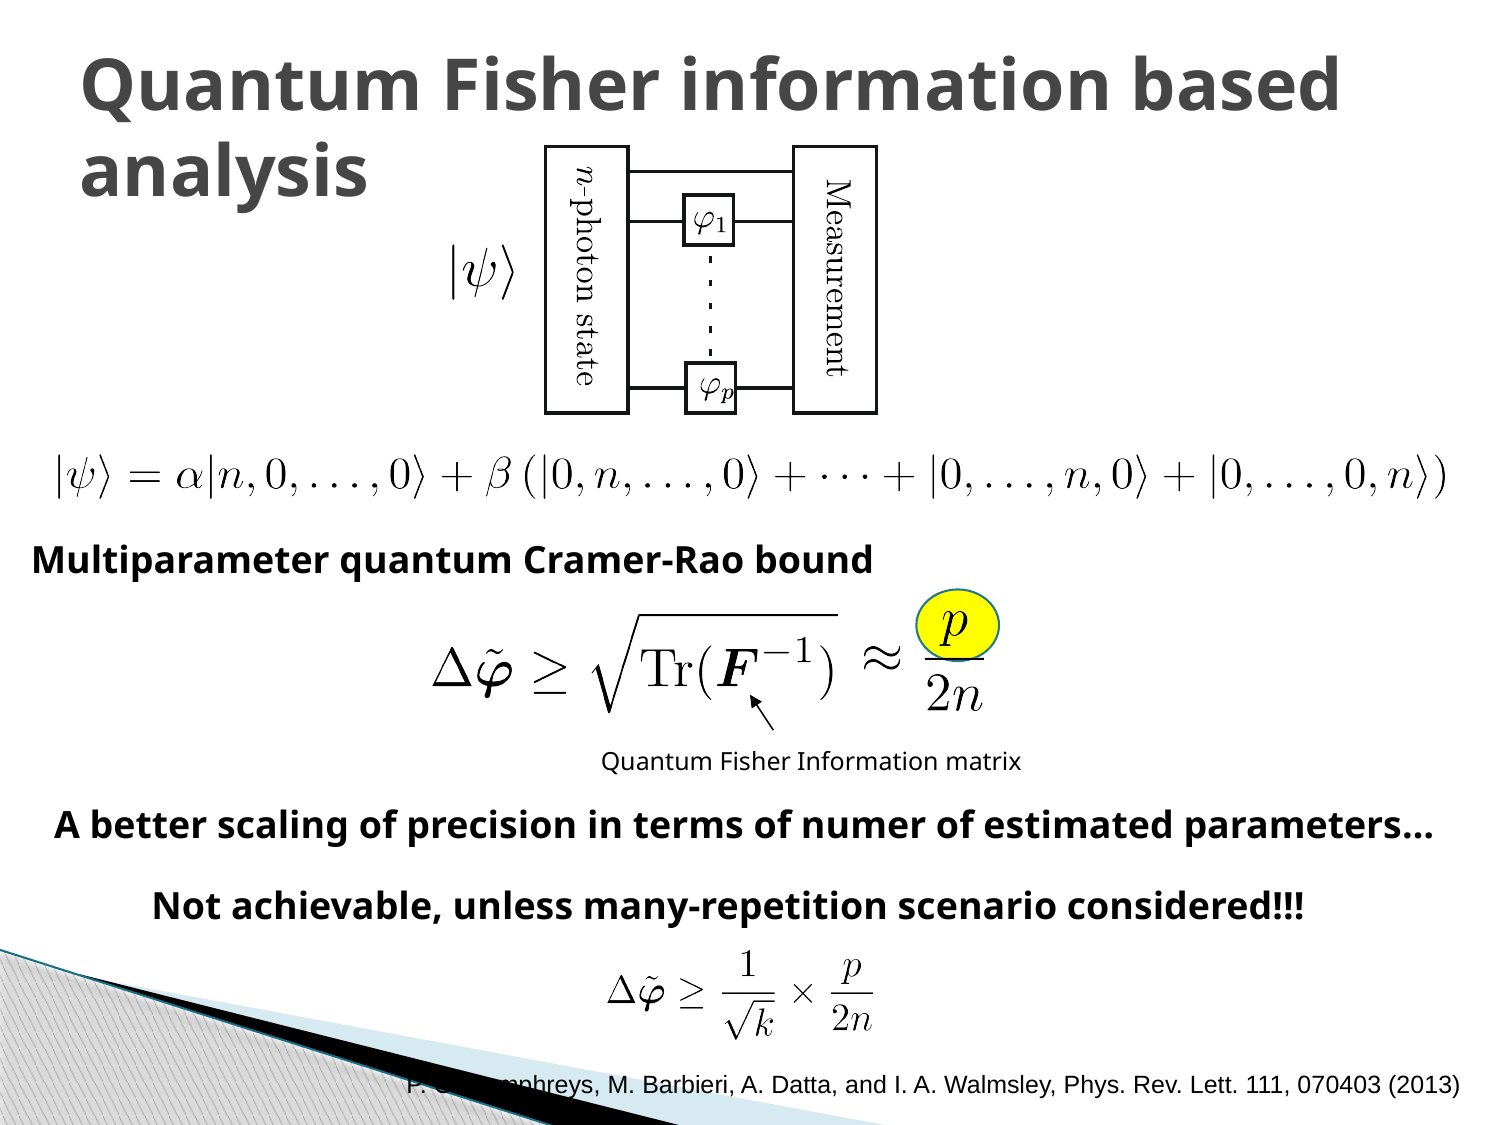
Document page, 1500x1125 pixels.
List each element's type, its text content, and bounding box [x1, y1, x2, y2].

title Quantum Fisher information based analysis [64, 30, 1415, 219]
picture [864, 611, 984, 711]
text_box Multiparameter quantum Cramer-Rao bound [0, 528, 1025, 589]
picture [57, 454, 1445, 499]
text_box Quantum Fisher Information matrix [586, 738, 1149, 783]
picture [452, 244, 514, 300]
text_box [914, 589, 1004, 654]
picture [606, 950, 873, 1041]
text_box Not achievable, unless many-repetition scenario considered!!! [57, 874, 1400, 934]
text_box P. C. Humphreys, M. Barbieri, A. Datta, and I. A. Walmsley, Phys. Rev. Lett. 111, 070403 (2013) [24, 1061, 1478, 1106]
text_box A better scaling of precision in terms of numer of estimated parameters… [0, 793, 1495, 854]
picture [537, 138, 879, 416]
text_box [749, 694, 774, 731]
picture [431, 614, 838, 714]
